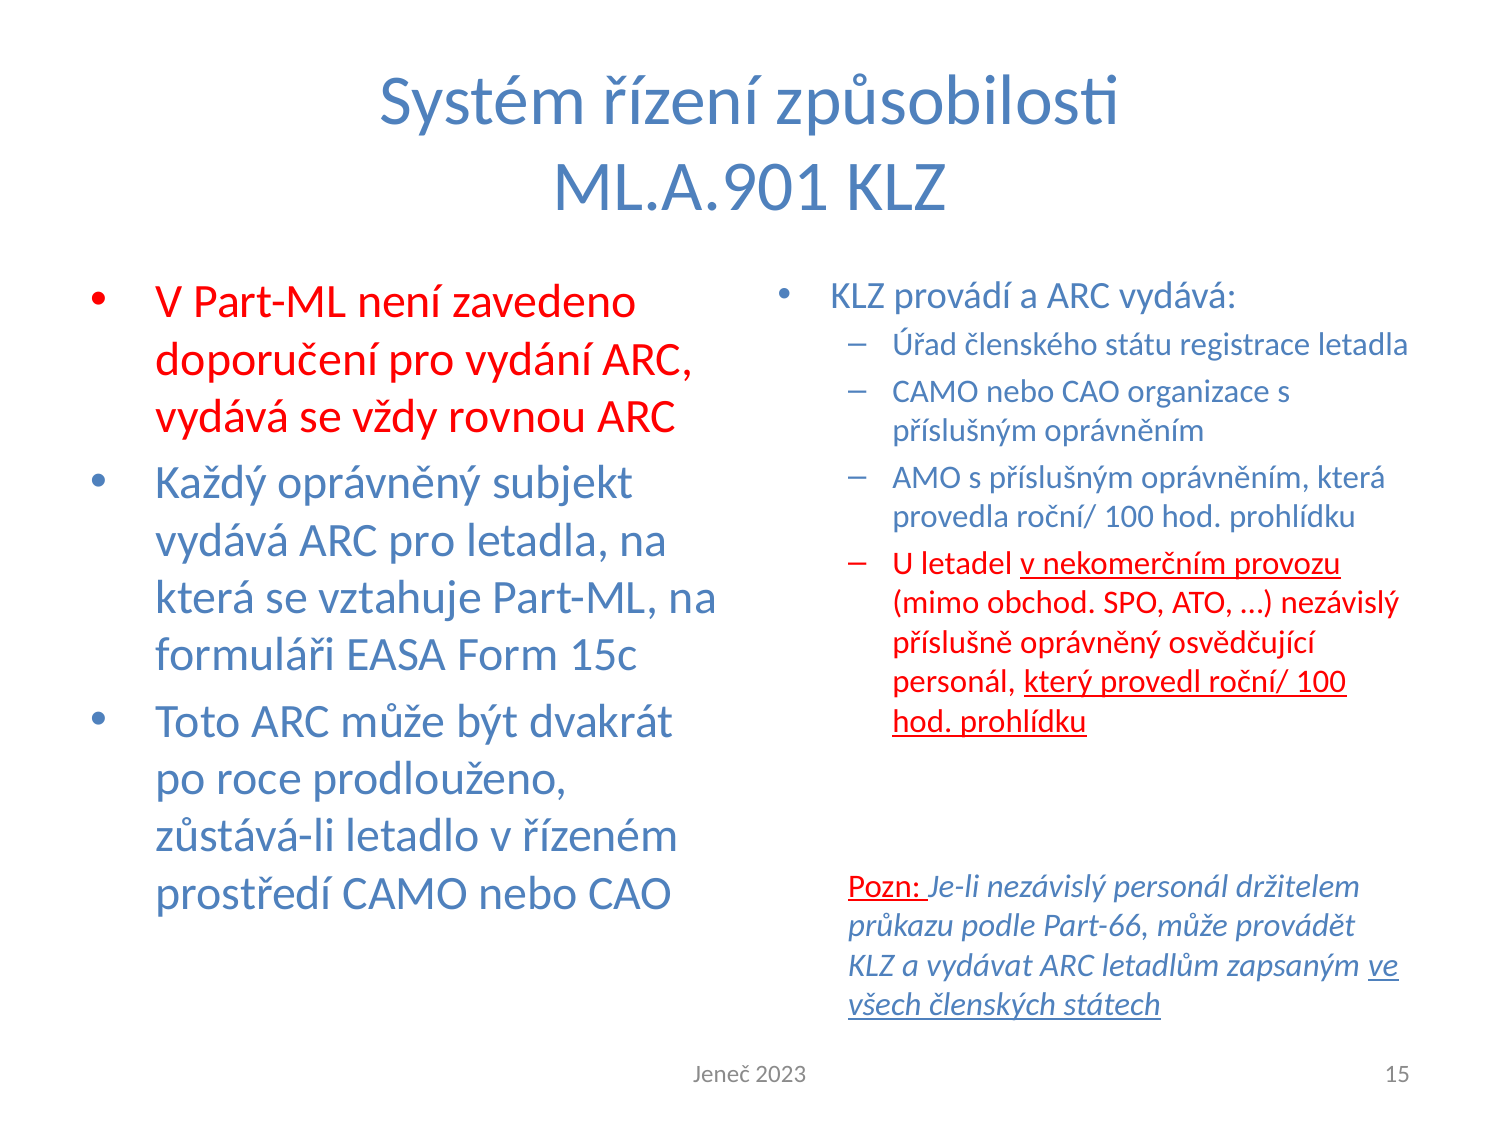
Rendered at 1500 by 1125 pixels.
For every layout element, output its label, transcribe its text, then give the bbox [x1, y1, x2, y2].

title Systém řízení způsobilosti ML.A.901 KLZ [75, 45, 1425, 233]
list V Part-ML není zavedeno doporučení pro vydání ARC, vydává se vždy rovnou ARC Každý oprávněný subjekt vydává ARC pro letadla, na která se vztahuje Part-ML, na formuláři EASA Form 15c Toto ARC může být dvakrát po roce prodlouženo, zůstává-li letadlo v řízeném prostředí CAMO nebo CAO [75, 262, 738, 1043]
slide_number 15 [1074, 1042, 1425, 1103]
list KLZ provádí a ARC vydává: Úřad členského státu registrace letadla CAMO nebo CAO organizace s příslušným oprávněním AMO s příslušným oprávněním, která provedla roční/ 100 hod. prohlídku U letadel v nekomerčním provozu (mimo obchod. SPO, ATO, …) nezávislý příslušně oprávněný osvědčující personál, který provedl roční/ 100 hod. prohlídku Pozn: Je-li nezávislý personál držitelem průkazu podle Part-66, může provádět KLZ a vydávat ARC letadlům zapsaným ve všech členských státech [762, 262, 1425, 1043]
footer Jeneč 2023 [512, 1042, 988, 1103]
